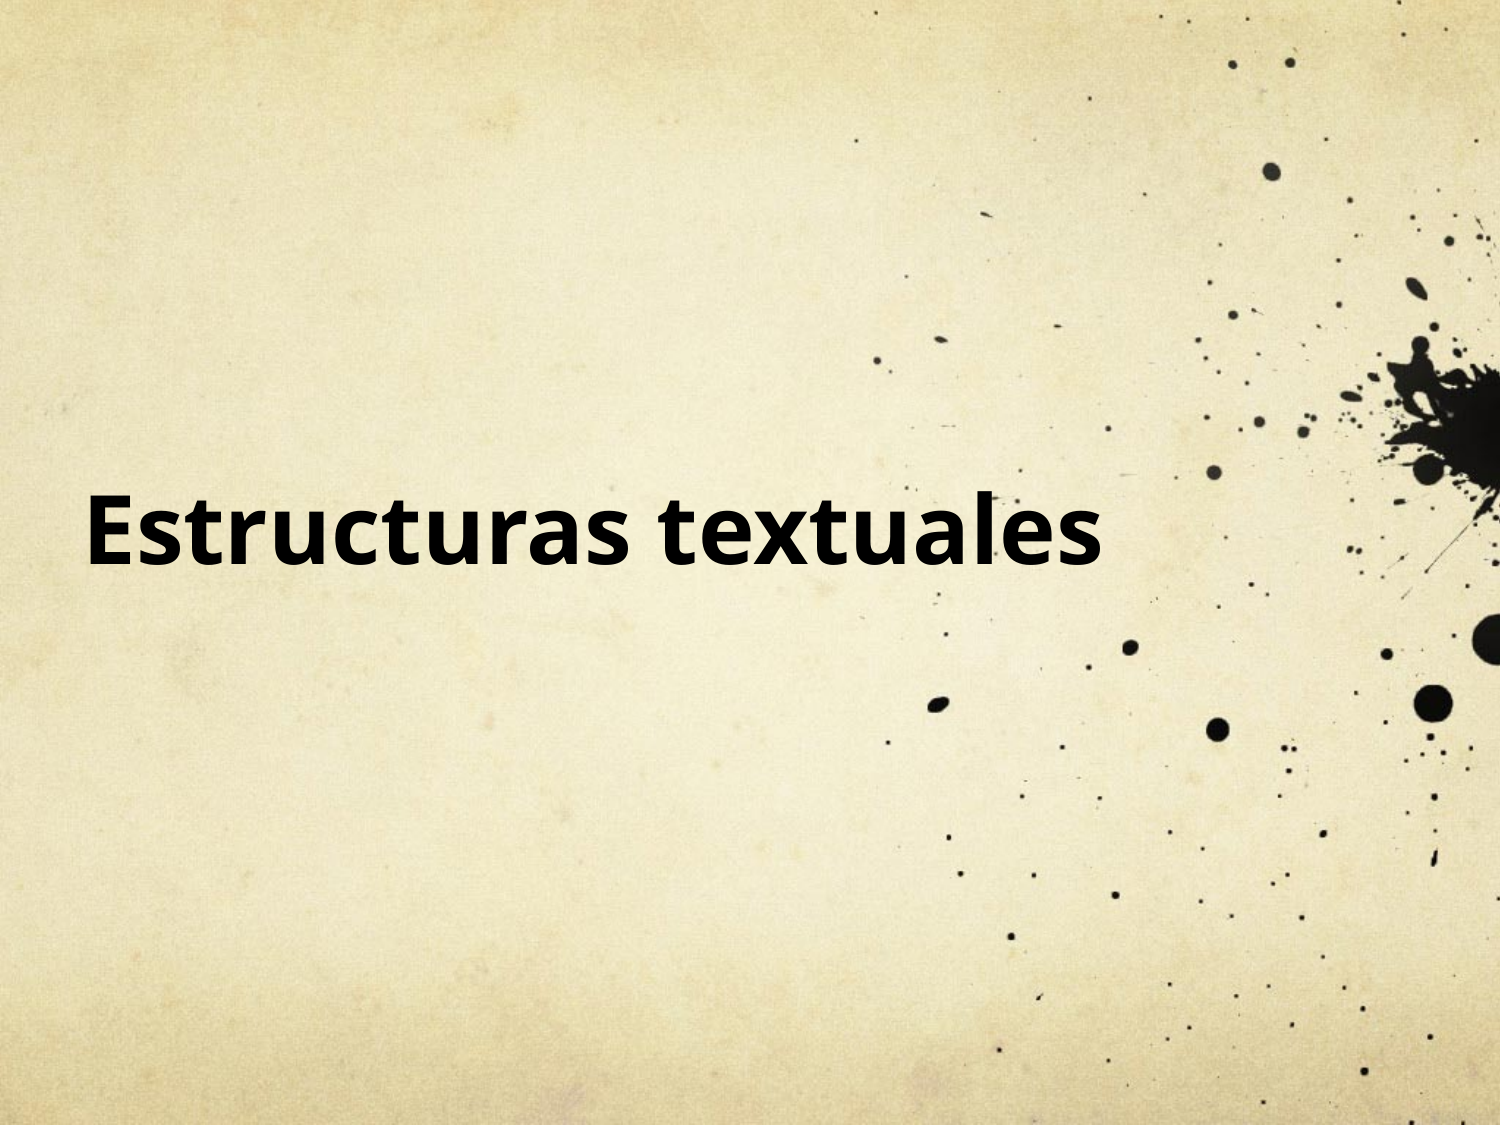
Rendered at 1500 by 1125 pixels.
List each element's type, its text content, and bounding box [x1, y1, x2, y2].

picture [0, 0, 1500, 1125]
title Estructuras textuales [75, 360, 1350, 584]
